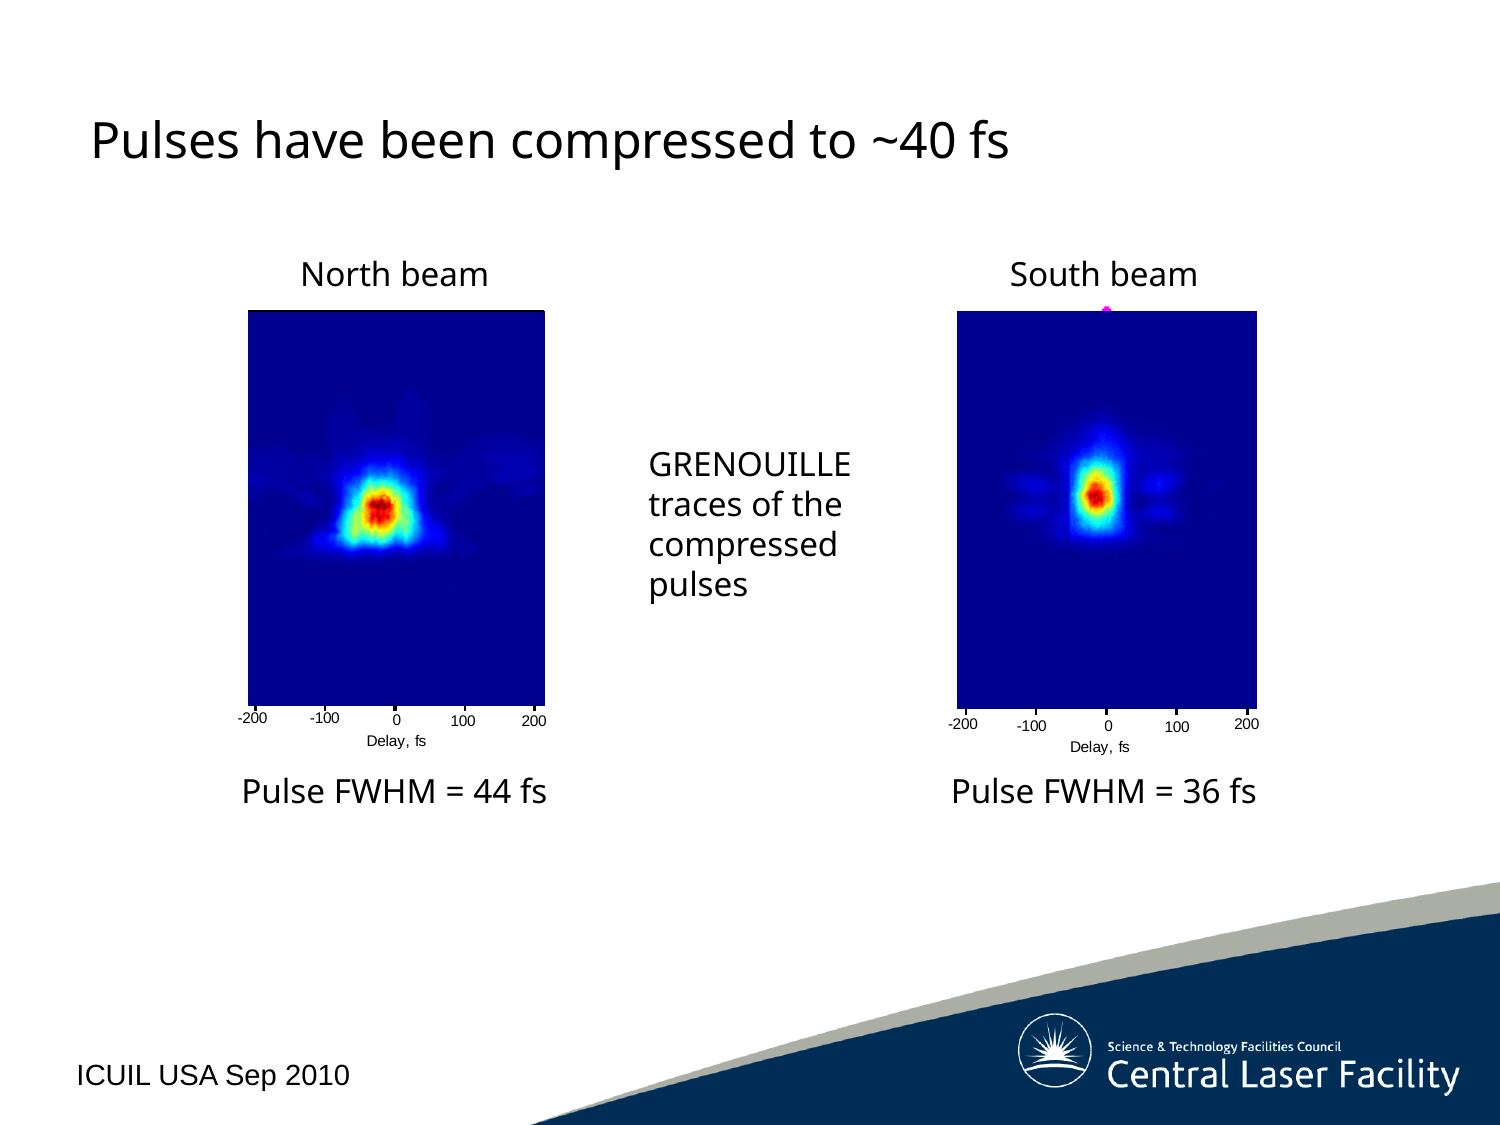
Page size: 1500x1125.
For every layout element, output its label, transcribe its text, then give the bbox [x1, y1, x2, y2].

text_box South beam [994, 245, 1214, 271]
text_box Pulse FWHM = 44 fs [226, 779, 563, 818]
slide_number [61, 1048, 412, 1103]
text_box GRENOUILLE traces of the compressed pulses [633, 435, 868, 611]
text_box North beam [285, 245, 505, 271]
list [205, 273, 583, 770]
title Pulses have been compressed to ~40 fs [74, 44, 1426, 233]
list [910, 273, 1299, 770]
text_box Pulse FWHM = 36 fs [936, 779, 1273, 818]
picture [0, 880, 1500, 1125]
